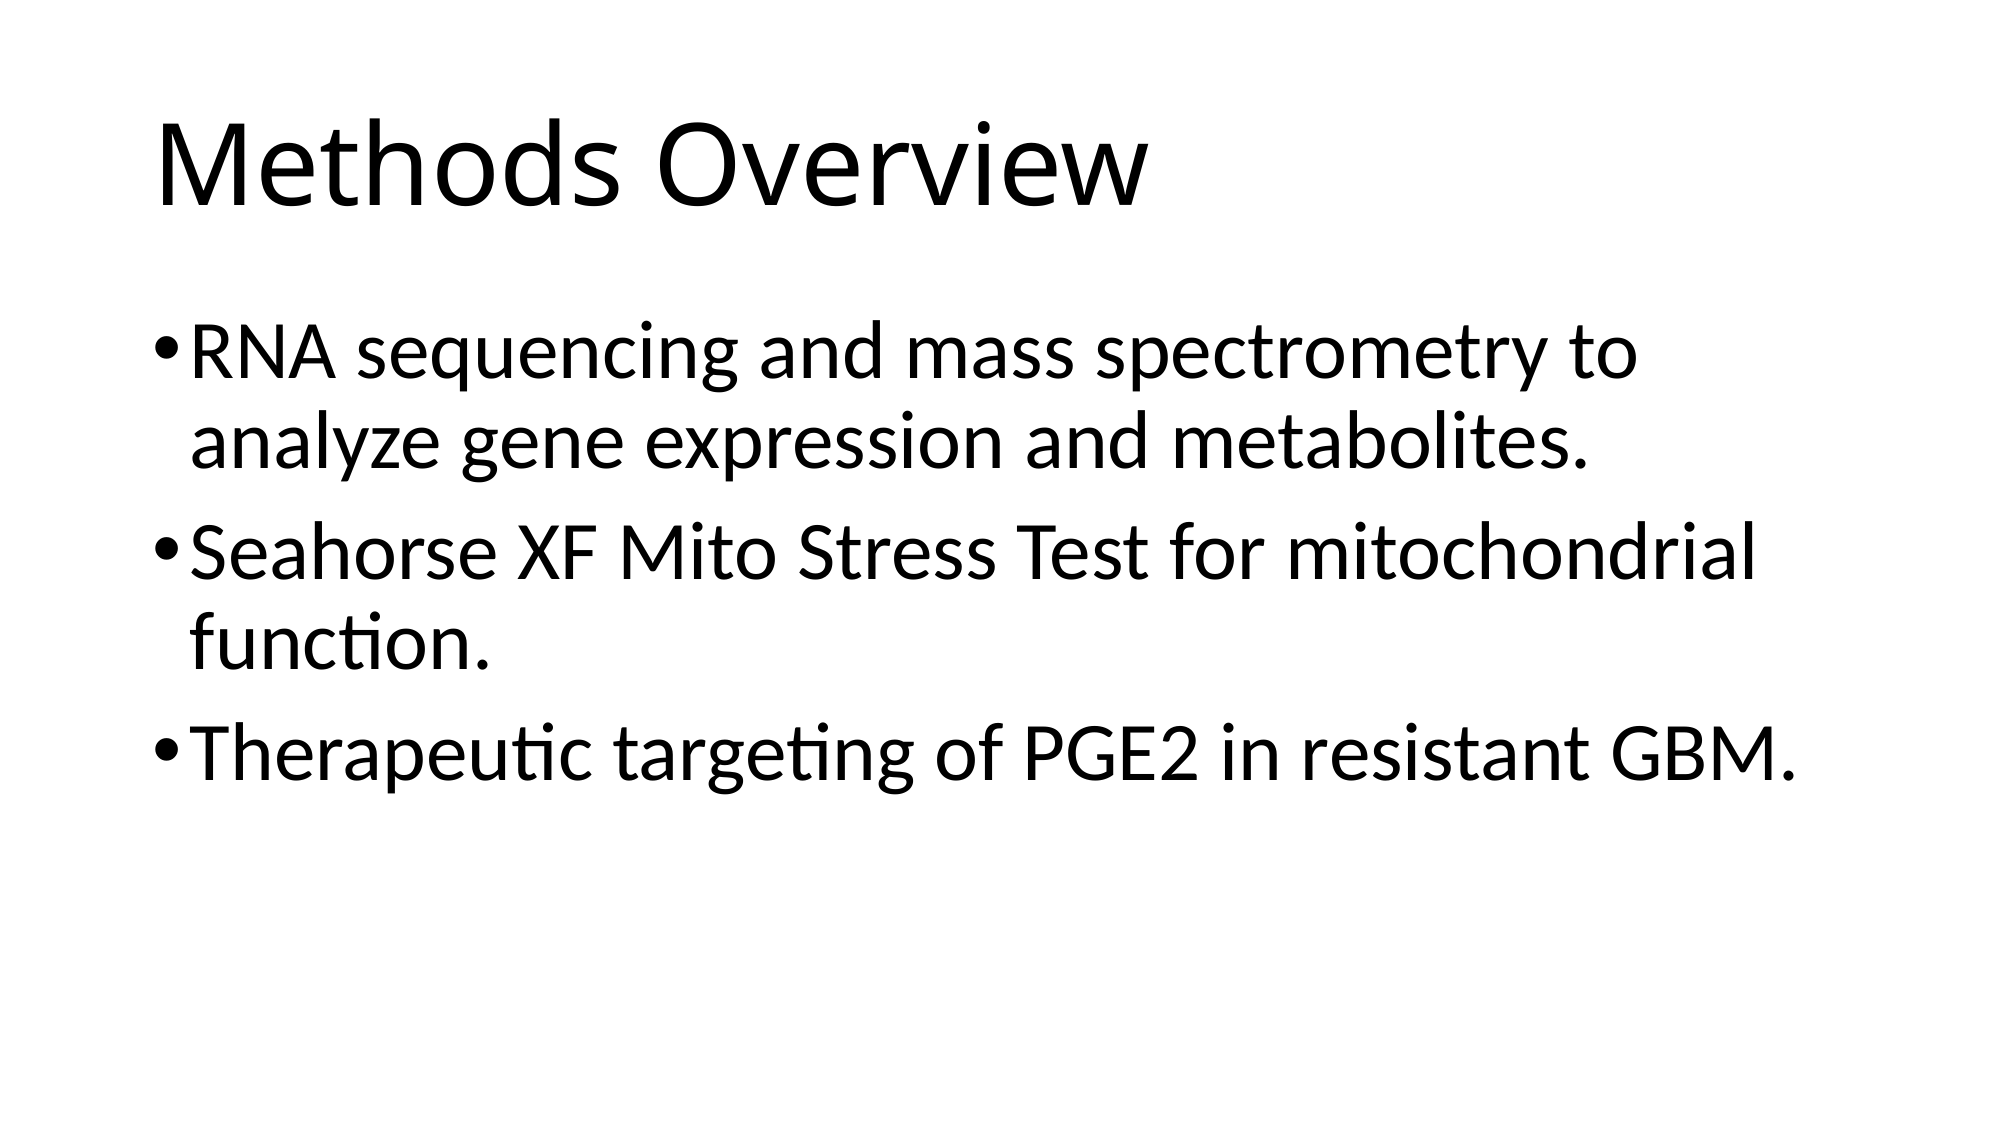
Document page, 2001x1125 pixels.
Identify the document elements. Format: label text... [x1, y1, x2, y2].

list RNA sequencing and mass spectrometry to analyze gene expression and metabolites. Seahorse XF Mito Stress Test for mitochondrial function. Therapeutic targeting of PGE2 in resistant GBM. [137, 299, 1863, 1014]
title Methods Overview [137, 59, 1863, 278]
